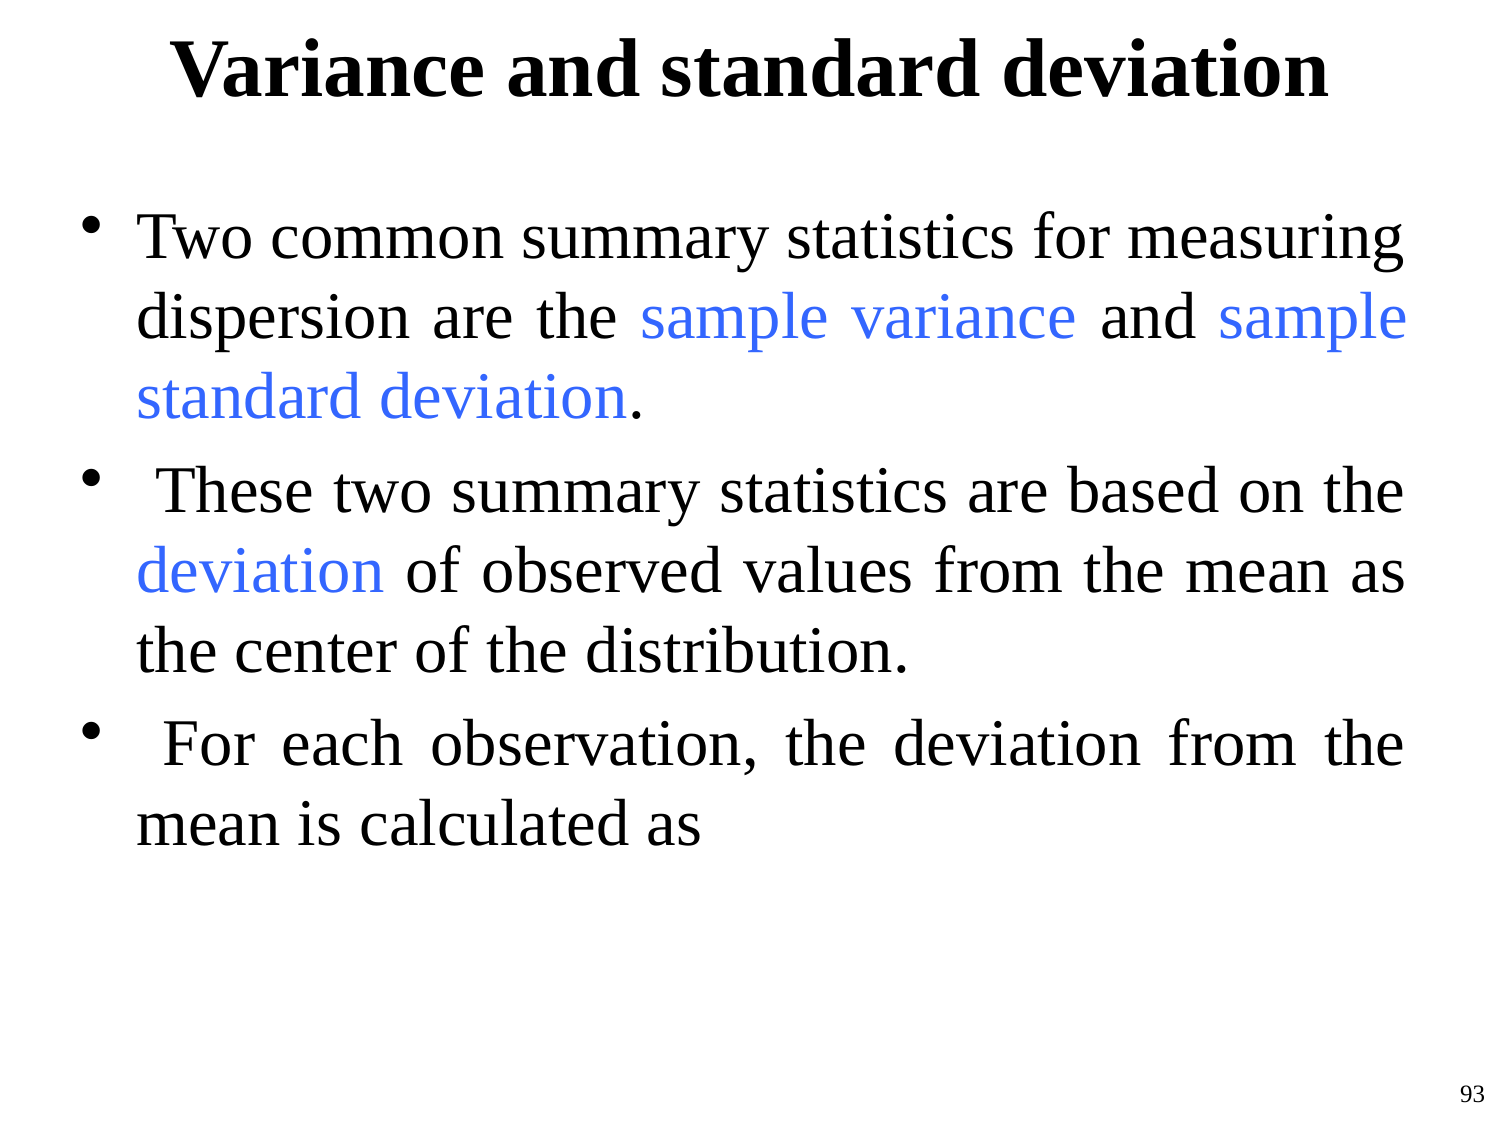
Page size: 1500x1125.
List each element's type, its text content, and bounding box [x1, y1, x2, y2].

slide_number 93 [1186, 1069, 1500, 1125]
title Variance and standard deviation [0, 0, 1500, 126]
